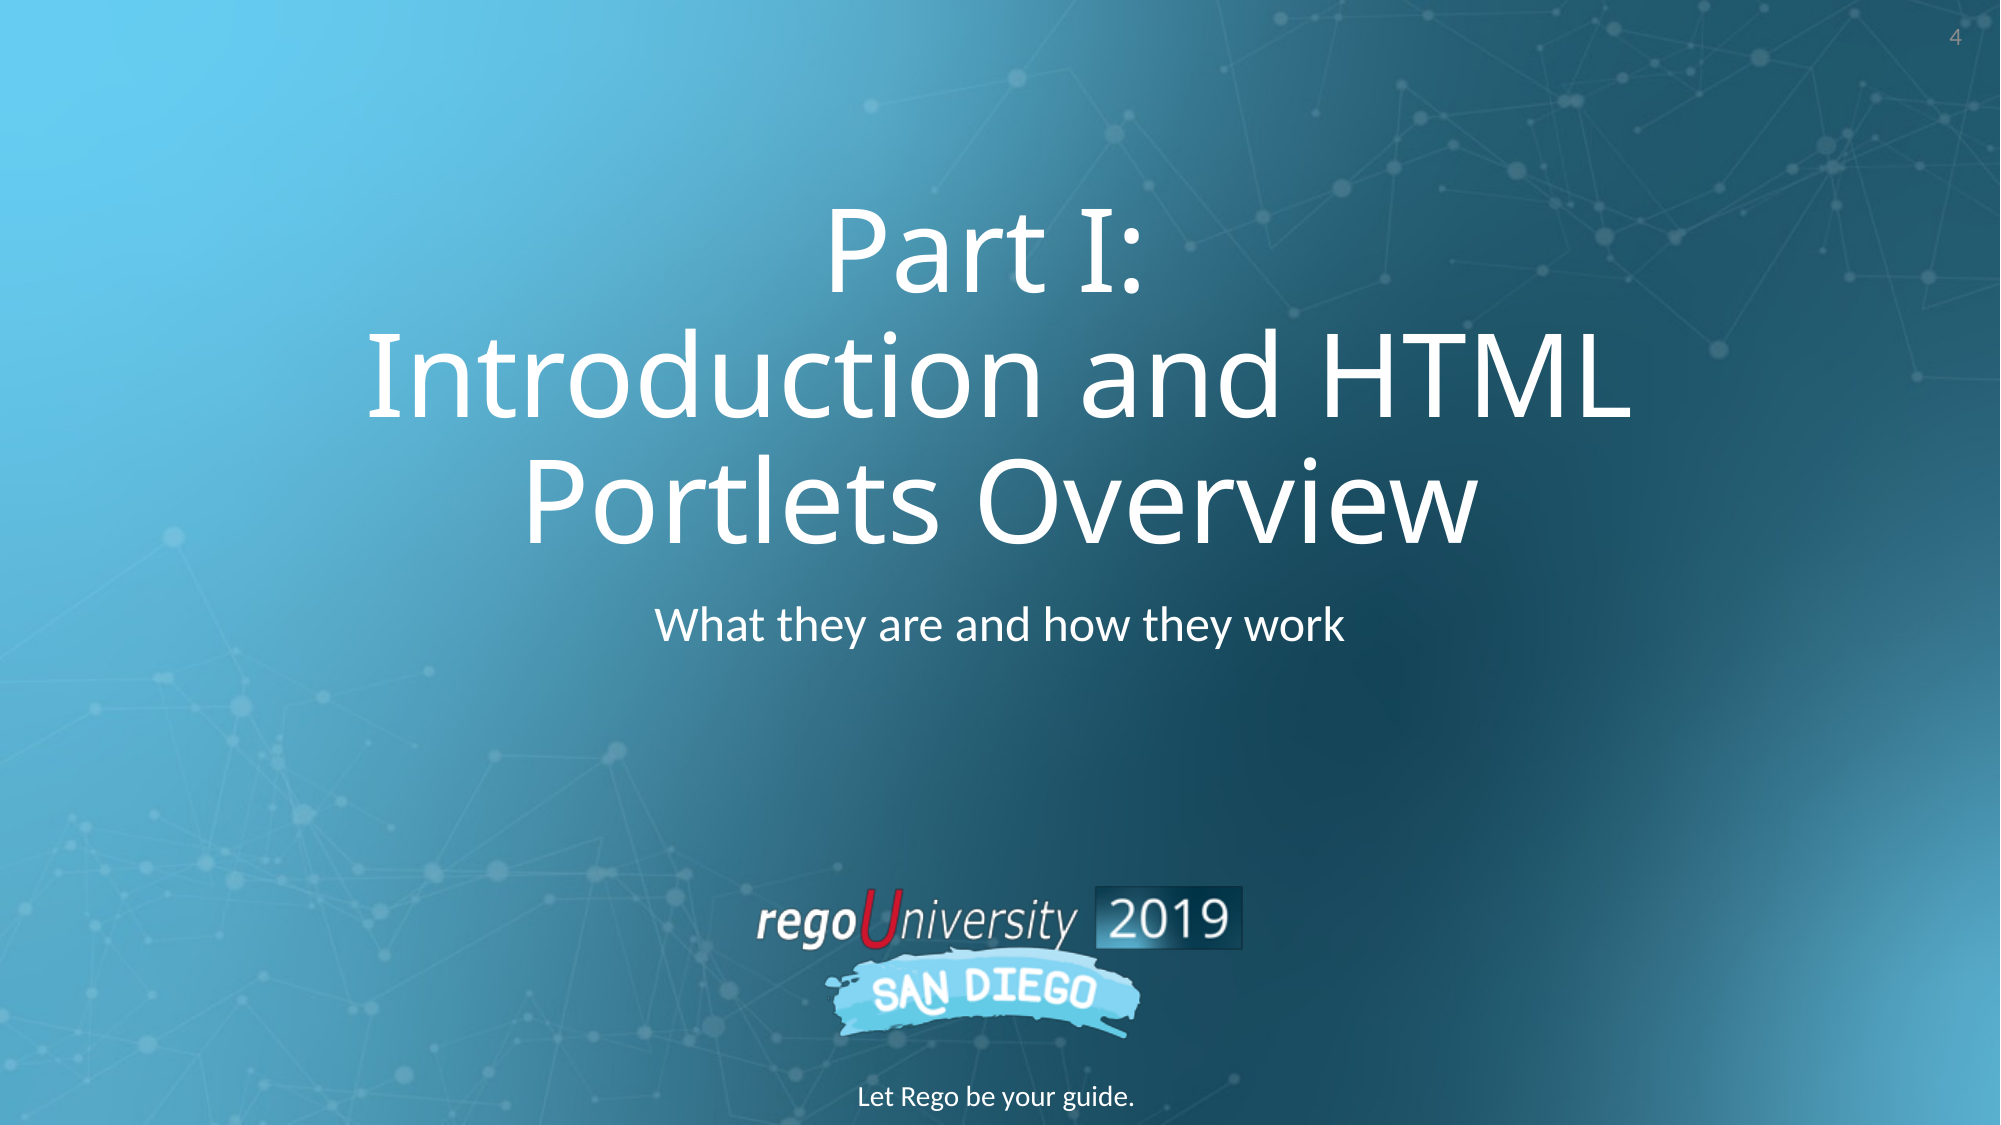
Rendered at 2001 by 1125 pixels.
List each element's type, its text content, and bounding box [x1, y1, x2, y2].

footer Let Rego be your guide. [662, 1065, 1338, 1125]
slide_number 4 [1847, 14, 1977, 57]
picture [0, 0, 2000, 1125]
title Part I: Introduction and HTML Portlets Overview [249, 184, 1750, 576]
subtitle What they are and how they work [249, 590, 1750, 863]
